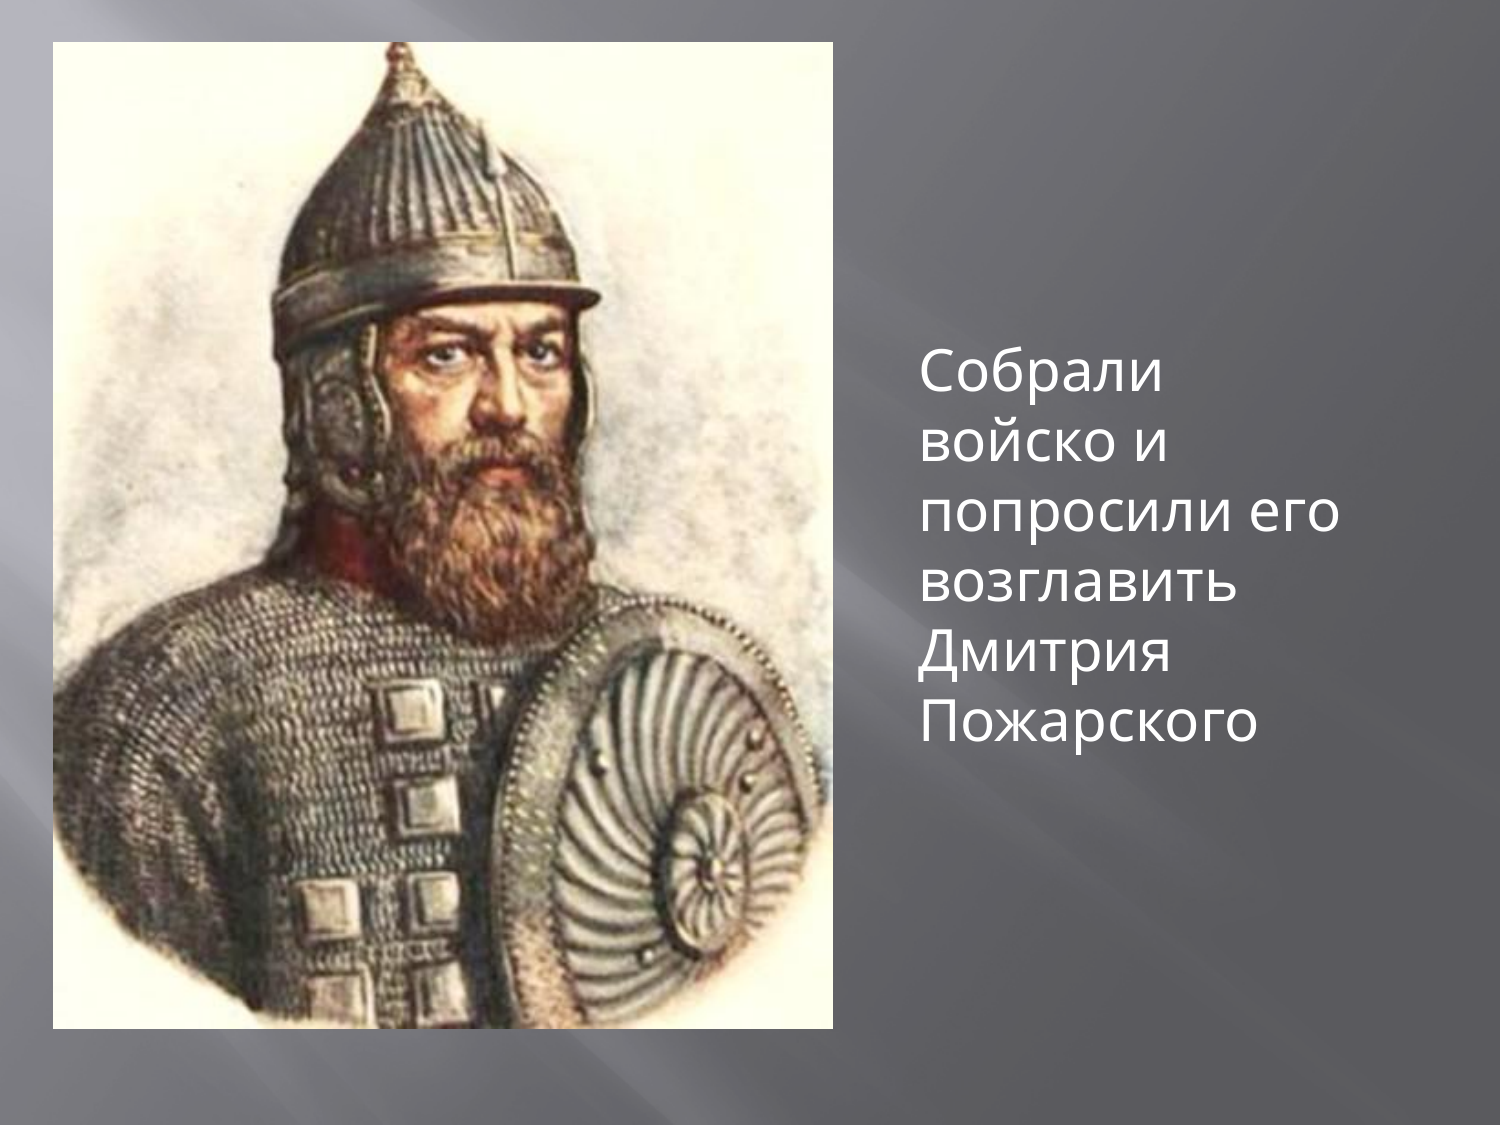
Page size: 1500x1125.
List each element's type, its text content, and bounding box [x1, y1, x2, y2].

text_box Собрали войско и попросили его возглавить Дмитрия Пожарского [903, 326, 1365, 761]
picture [52, 42, 833, 1029]
